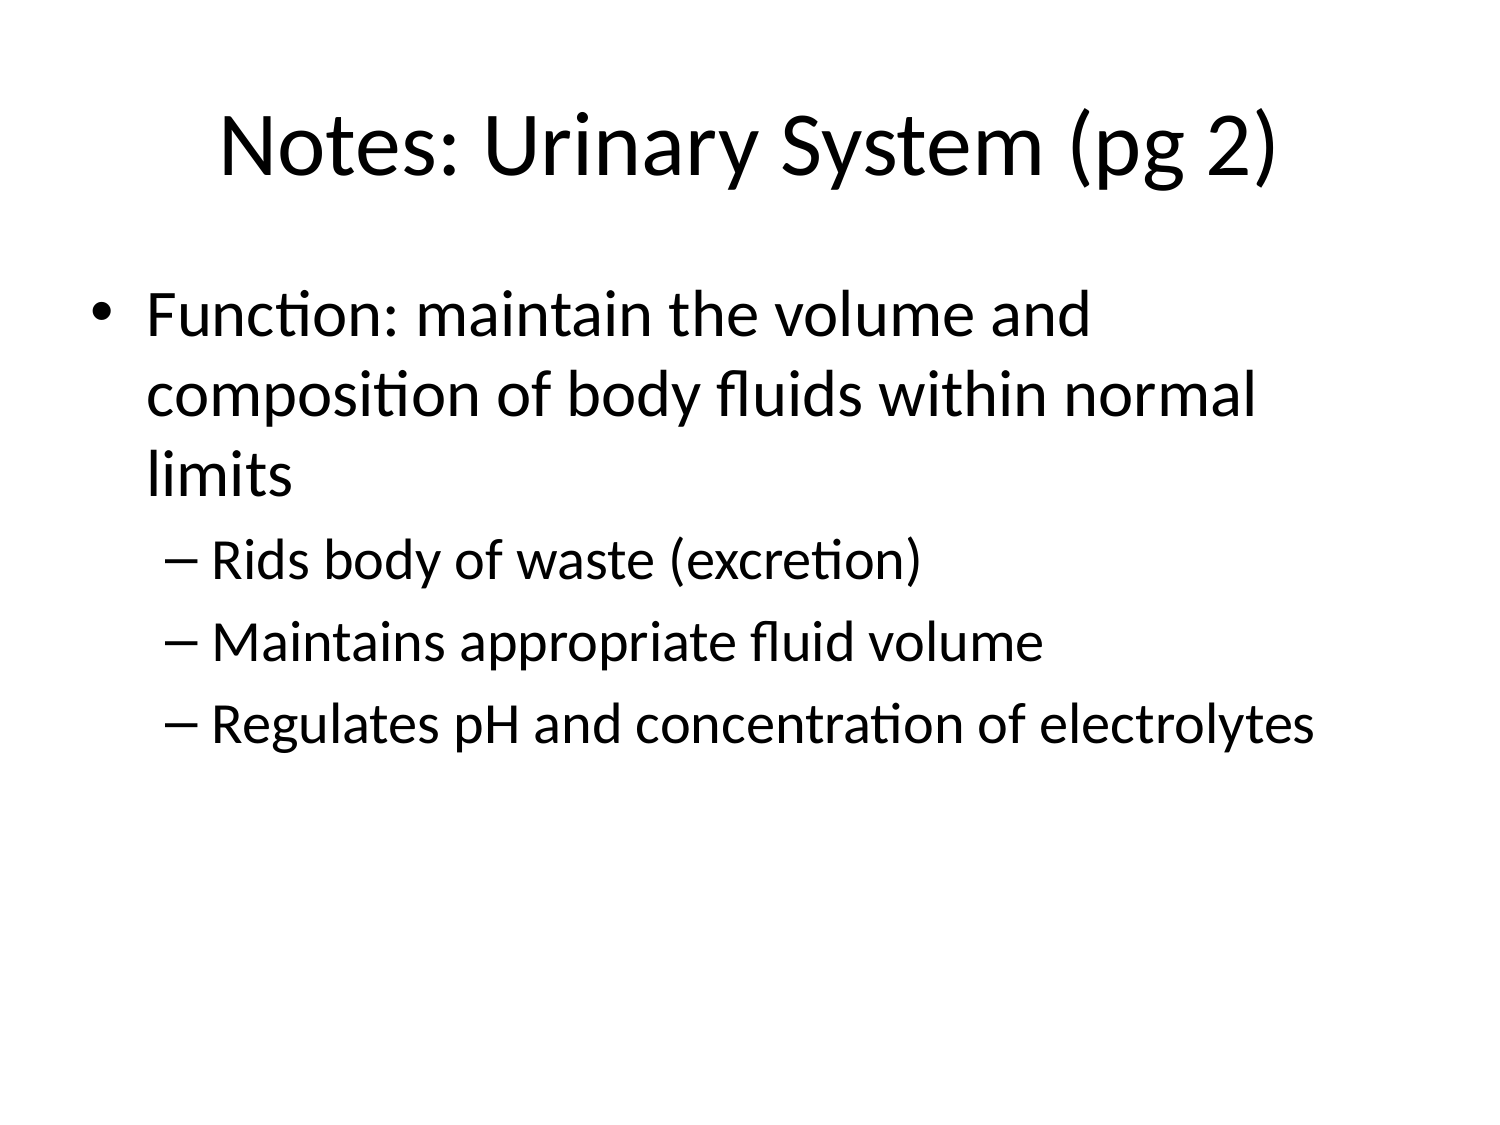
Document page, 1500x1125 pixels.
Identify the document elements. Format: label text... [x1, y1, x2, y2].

title Notes: Urinary System (pg 2) [75, 45, 1425, 233]
list Function: maintain the volume and composition of body fluids within normal limits Rids body of waste (excretion) Maintains appropriate fluid volume Regulates pH and concentration of electrolytes [75, 262, 1425, 1005]
